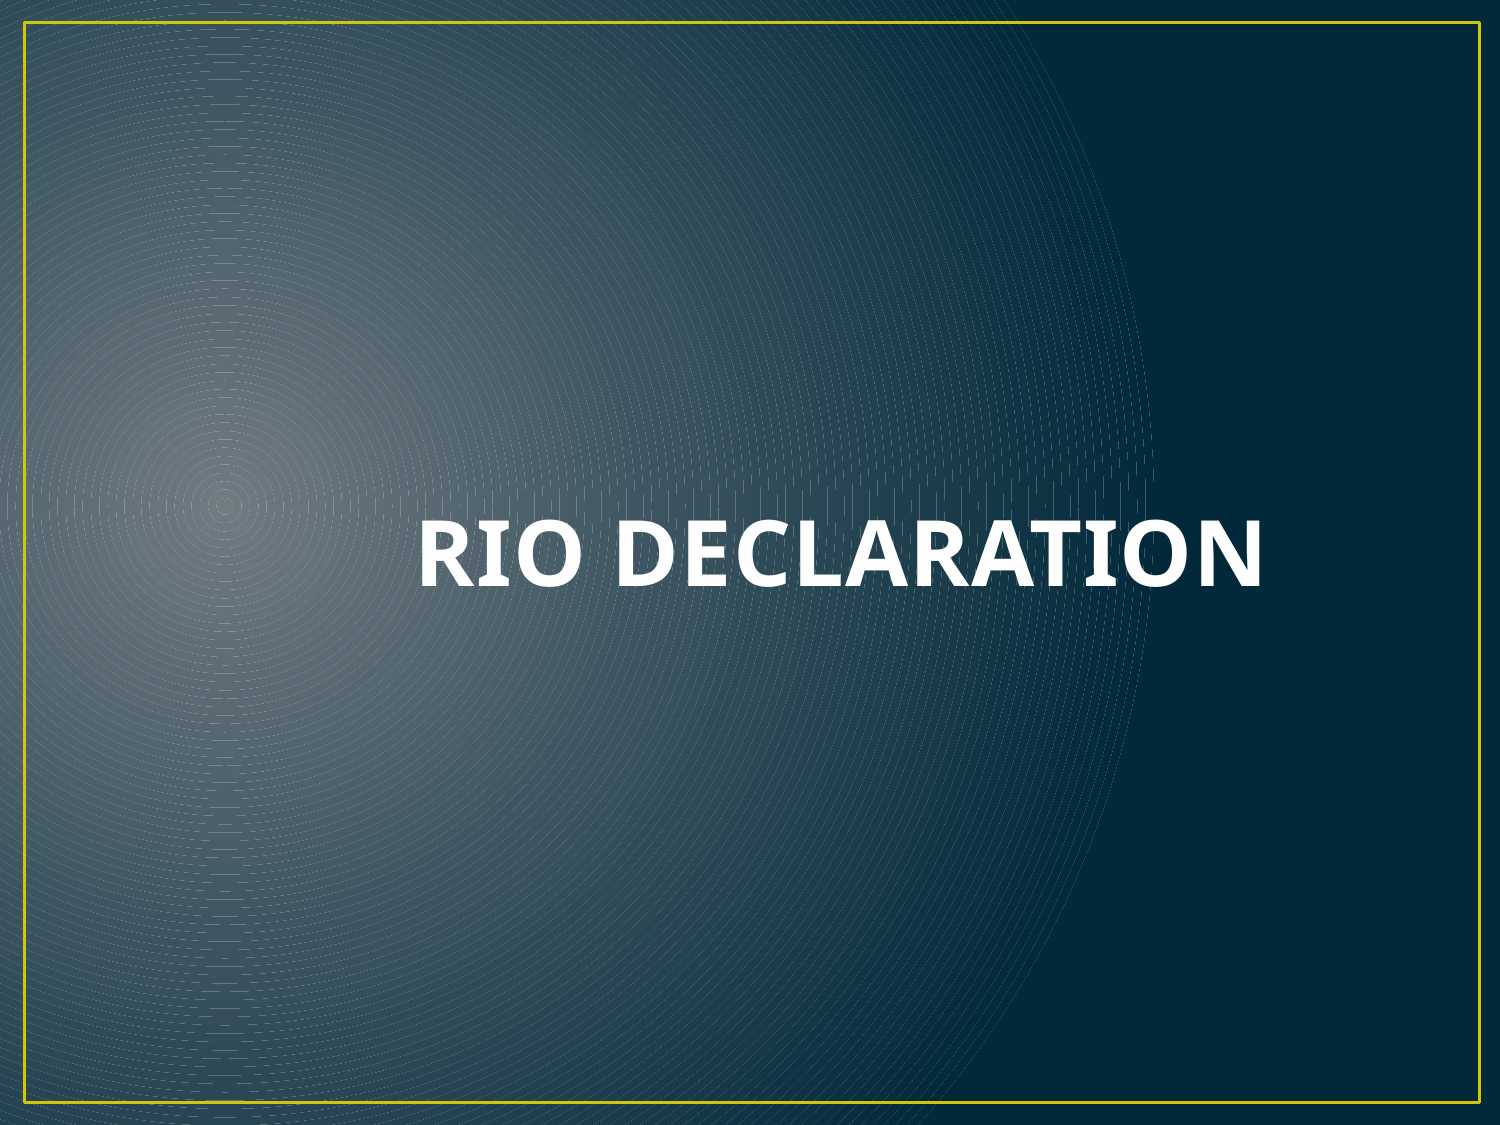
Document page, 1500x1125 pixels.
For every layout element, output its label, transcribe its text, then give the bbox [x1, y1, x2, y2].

title RIO DECLARATION [399, 425, 1500, 613]
